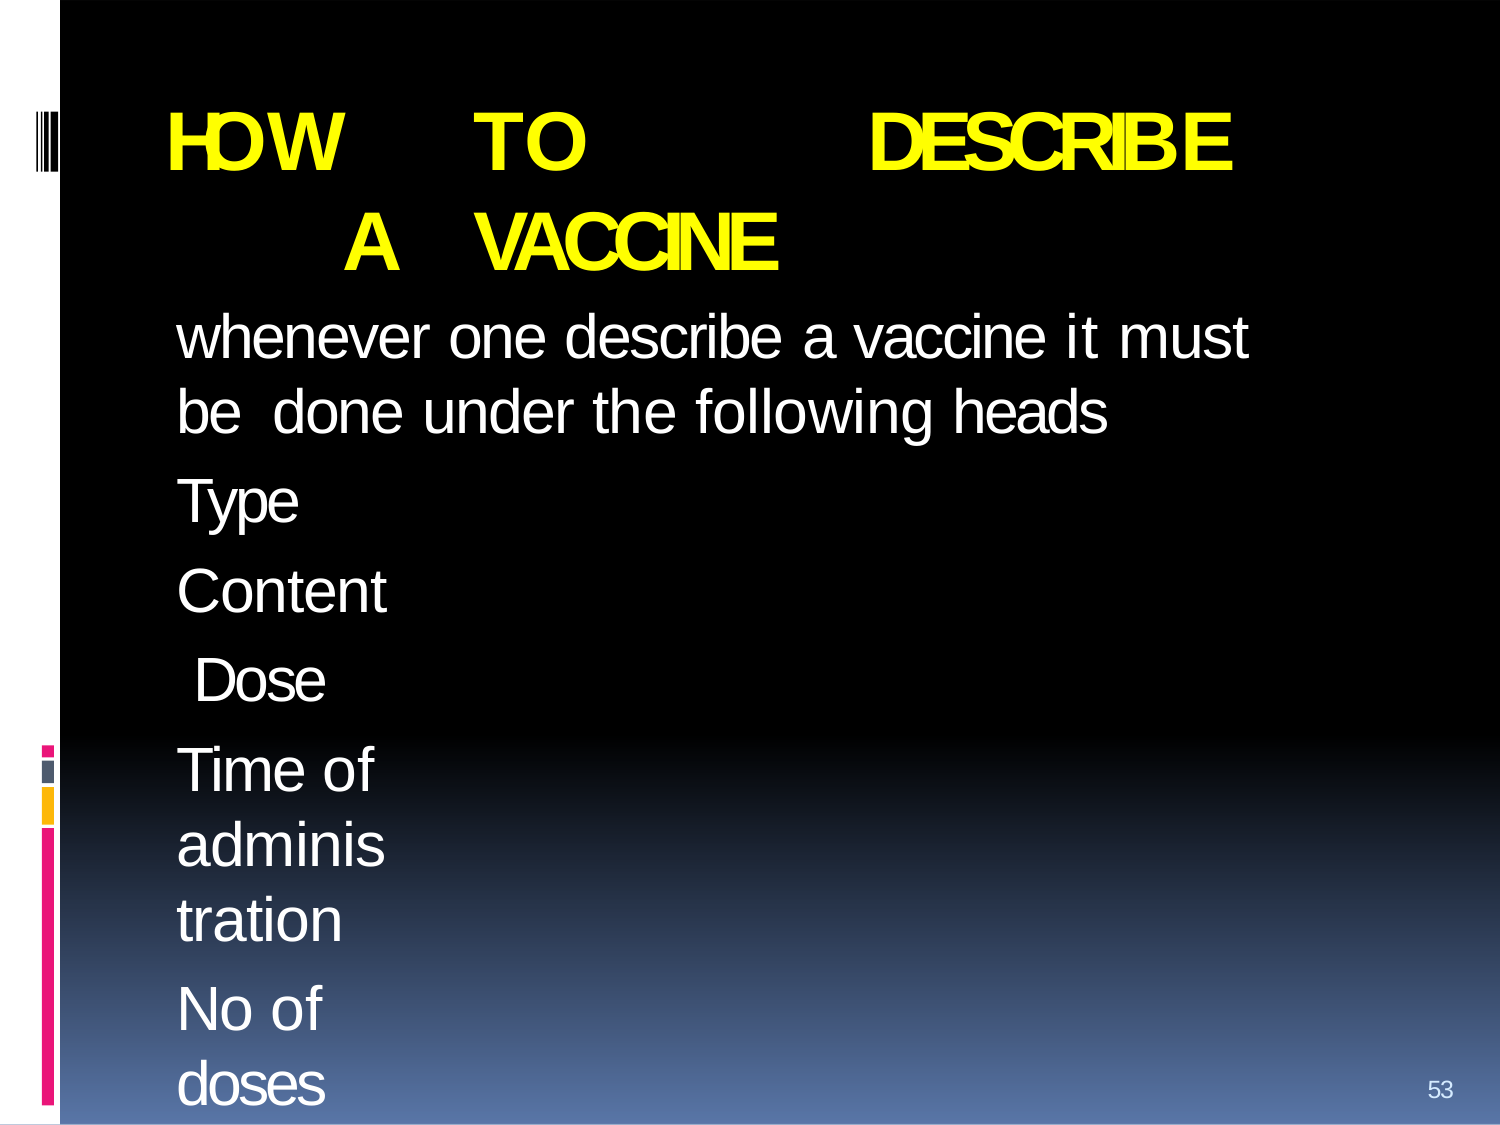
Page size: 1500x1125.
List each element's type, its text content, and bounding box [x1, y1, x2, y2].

title HOW TO DESCRIBE A VACCINE [162, 84, 1262, 287]
picture [60, 0, 1500, 1125]
text_box whenever one describe a vaccine it must be done under the following heads Type Content Dose Time of administration No of doses including boosters [174, 293, 1289, 1125]
text_box 53 [1421, 1077, 1459, 1104]
